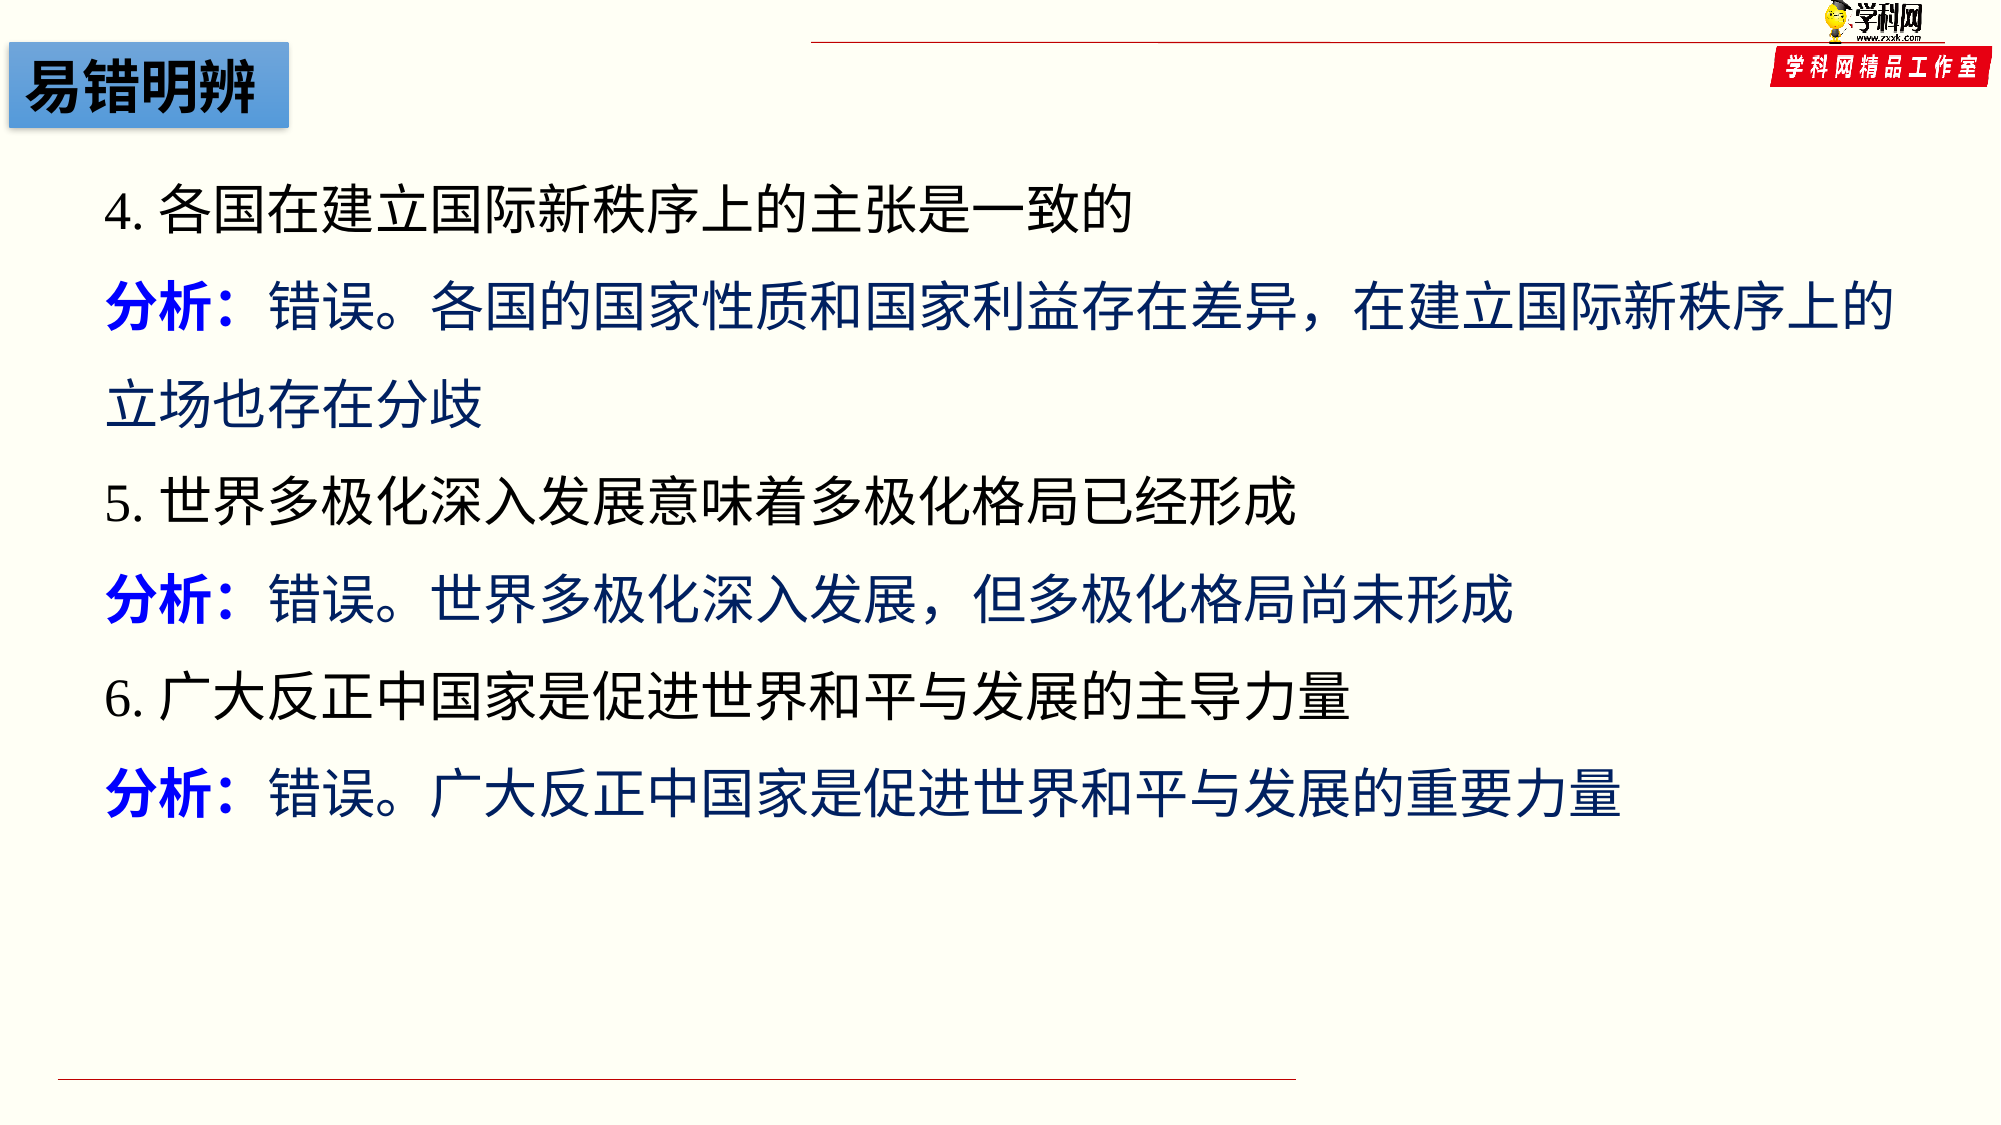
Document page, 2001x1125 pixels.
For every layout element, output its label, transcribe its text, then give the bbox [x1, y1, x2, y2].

text_box 易错明辨 [9, 42, 289, 128]
text_box 4.各国在建立国际新秩序上的主张是一致的 分析：错误。各国的国家性质和国家利益存在差异，在建立国际新秩序上的立场也存在分歧 5.世界多极化深入发展意味着多极化格局已经形成 分析：错误。世界多极化深入发展，但多极化格局尚未形成 6.广大反正中国家是促进世界和平与发展的主导力量 分析：错误。广大反正中国家是促进世界和平与发展的重要力量 [84, 132, 1916, 835]
picture [1825, 0, 1922, 44]
picture [1770, 46, 1993, 87]
